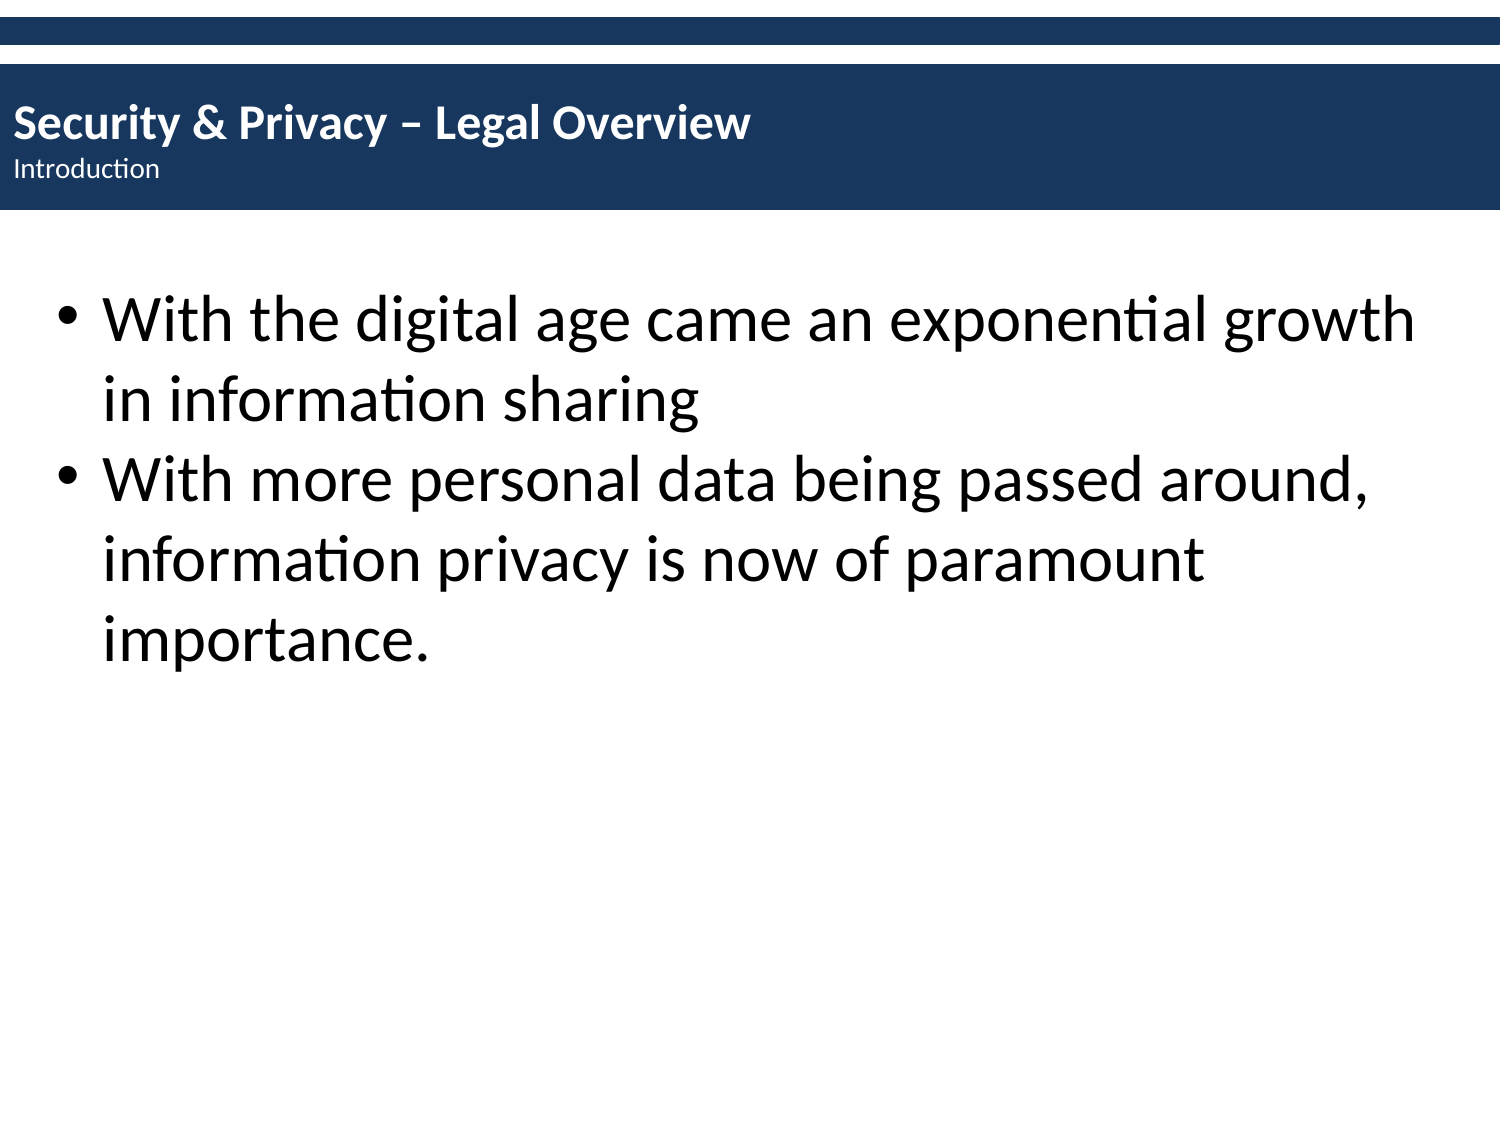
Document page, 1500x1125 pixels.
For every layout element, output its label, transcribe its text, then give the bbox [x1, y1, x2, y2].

text_box Security & Privacy – Legal Overview Introduction [0, 64, 1500, 210]
text_box [0, 17, 1500, 45]
text_box With the digital age came an exponential growth in information sharing With more personal data being passed around, information privacy is now of paramount importance. [41, 267, 1459, 762]
